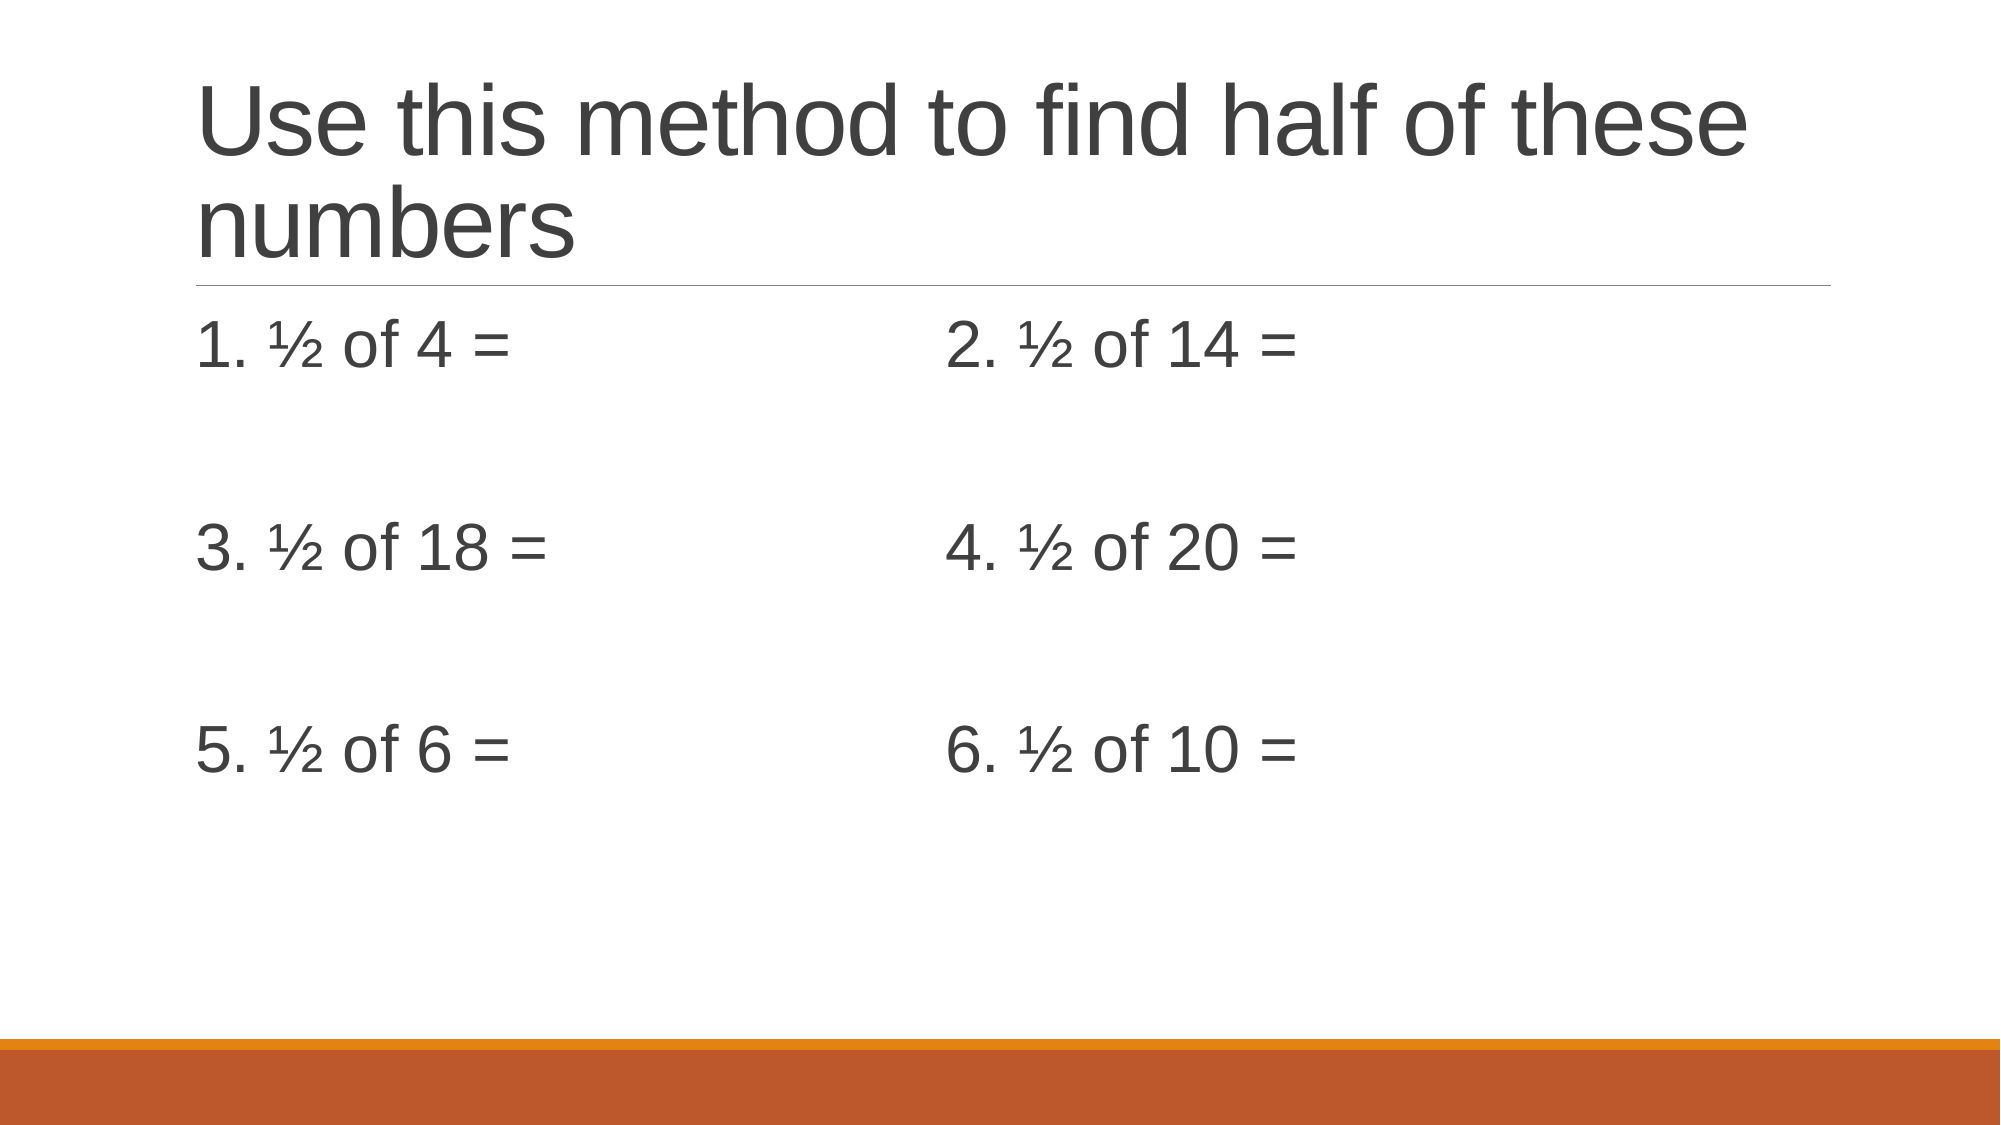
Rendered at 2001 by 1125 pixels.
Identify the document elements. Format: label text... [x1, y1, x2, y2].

list 1. ½ of 4 = 2. ½ of 14 = 3. ½ of 18 = 4. ½ of 20 = 5. ½ of 6 = 6. ½ of 10 = [180, 302, 1830, 963]
title Use this method to find half of these numbers [180, 47, 1830, 285]
